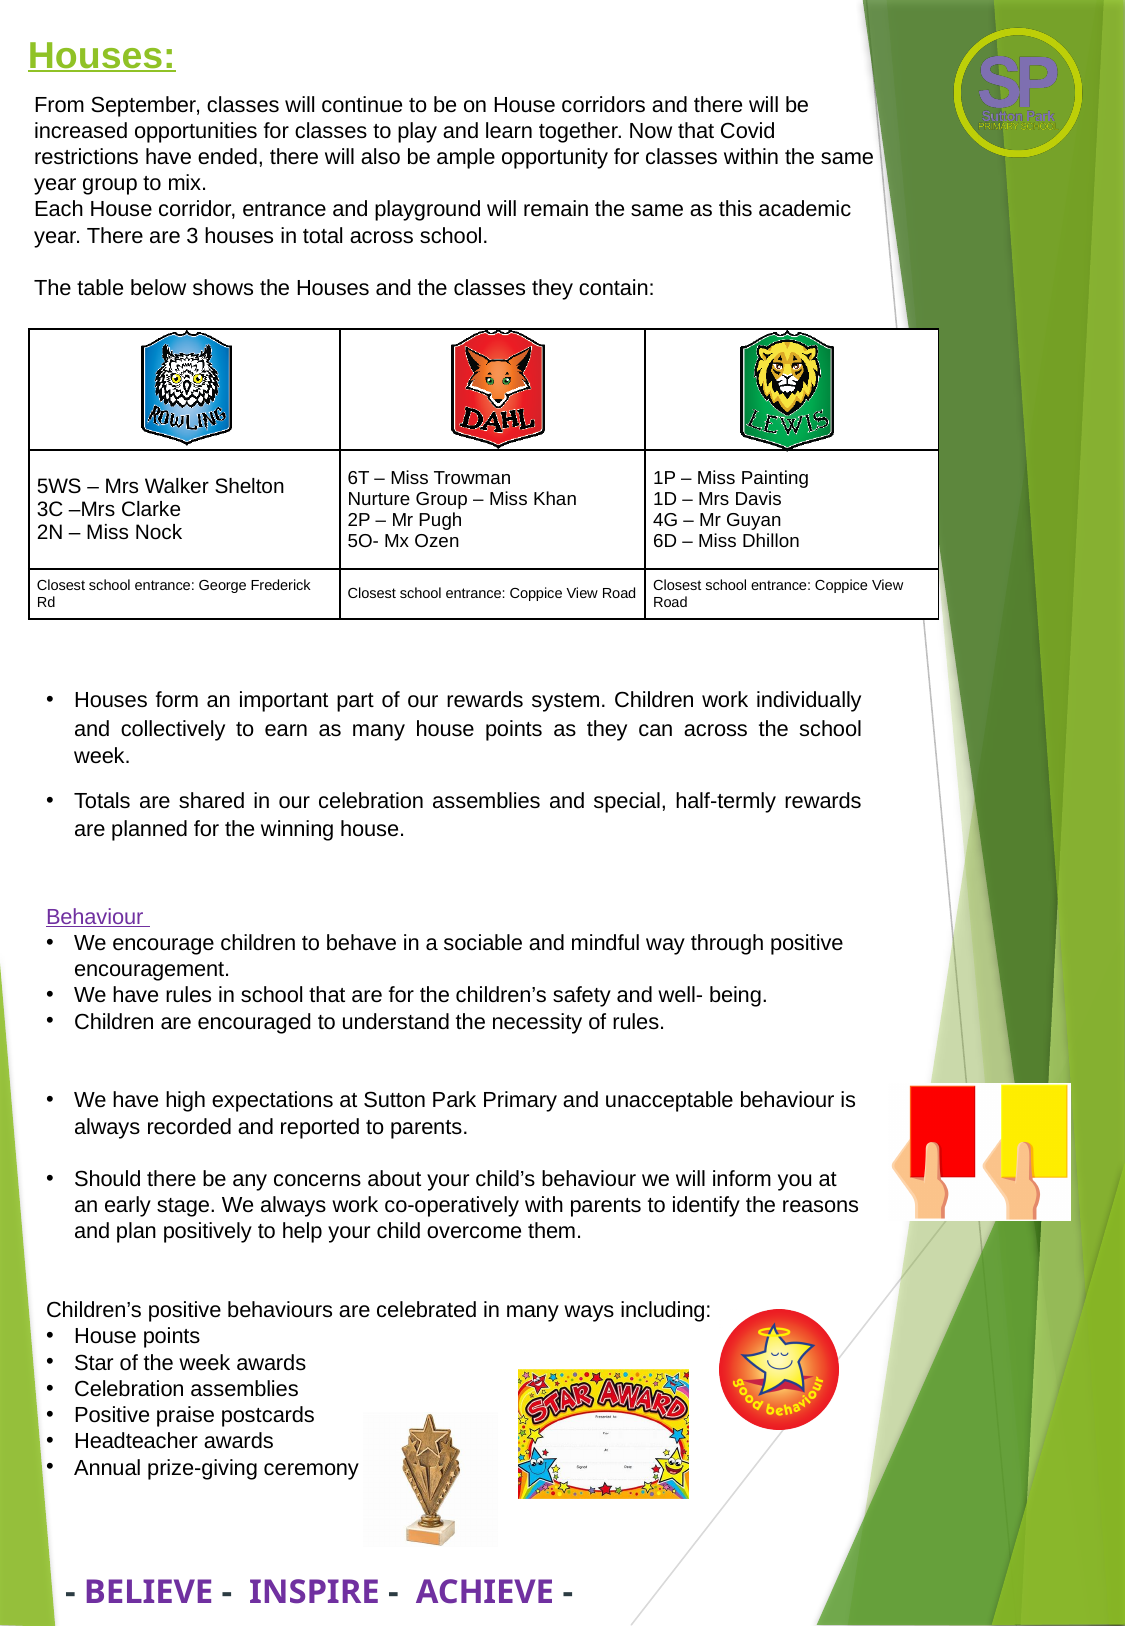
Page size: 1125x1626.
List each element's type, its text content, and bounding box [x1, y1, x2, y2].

table_cell 6T – Miss Trowman Nurture Group – Miss Khan 2P – Mr Pugh 5O- Mx Ozen [341, 451, 644, 568]
picture [739, 328, 835, 452]
picture [952, 27, 1084, 158]
text_box From September, classes will continue to be on House corridors and there will be increased opportunities for classes to play and learn together. Now that Covid restrictions have ended, there will also be ample opportunity for classes within the same year group to mix. Each House corridor, entrance and playground will remain the same as this academic year. There are 3 houses in total across school. The table below shows the Houses and the classes they contain: [19, 82, 891, 308]
table_cell 5WS – Mrs Walker Shelton 3C –Mrs Clarke 2N – Miss Nock [30, 451, 339, 568]
table_header [548, 330, 644, 449]
table_cell Closest school entrance: Coppice View Road [341, 570, 644, 618]
text_box Houses: [19, 26, 817, 82]
text_box Houses form an important part of our rewards system. Children work individually and collectively to earn as many house points as they can across the school week. Totals are shared in our celebration assemblies and special, half-termly rewards are planned for the winning house. Behaviour We encourage children to behave in a sociable and mindful way through positive encouragement. We have rules in school that are for the children’s safety and well- being. Children are encouraged to understand the necessity of rules. We have high expectations at Sutton Park Primary and unacceptable behaviour is always recorded and reported to parents. Should there be any concerns about your child’s behaviour we will inform you at an early stage. We always work co-operatively with parents to identify the reasons and plan positively to help your child overcome them. Children’s positive behaviours are celebrated in many ways including: House points Star of the week awards Celebration assemblies Positive praise postcards Headteacher awards Annual prize-giving ceremony [31, 676, 879, 1515]
table_header [646, 330, 737, 449]
picture [363, 1411, 499, 1547]
text_box - BELIEVE - INSPIRE - ACHIEVE - [56, 1566, 879, 1601]
picture [451, 327, 545, 449]
table_cell Closest school entrance: Coppice View Road [646, 570, 938, 618]
table_header [30, 330, 139, 449]
table_cell Closest school entrance: George Frederick Rd [30, 570, 339, 618]
picture [141, 328, 232, 447]
table_cell 1P – Miss Painting 1D – Mrs Davis 4G – Mr Guyan 6D – Miss Dhillon [646, 451, 938, 568]
table_header [837, 330, 938, 449]
table_header [341, 330, 447, 449]
table_header [233, 330, 339, 449]
picture [887, 1083, 1071, 1221]
picture [518, 1369, 689, 1499]
picture [718, 1309, 840, 1430]
